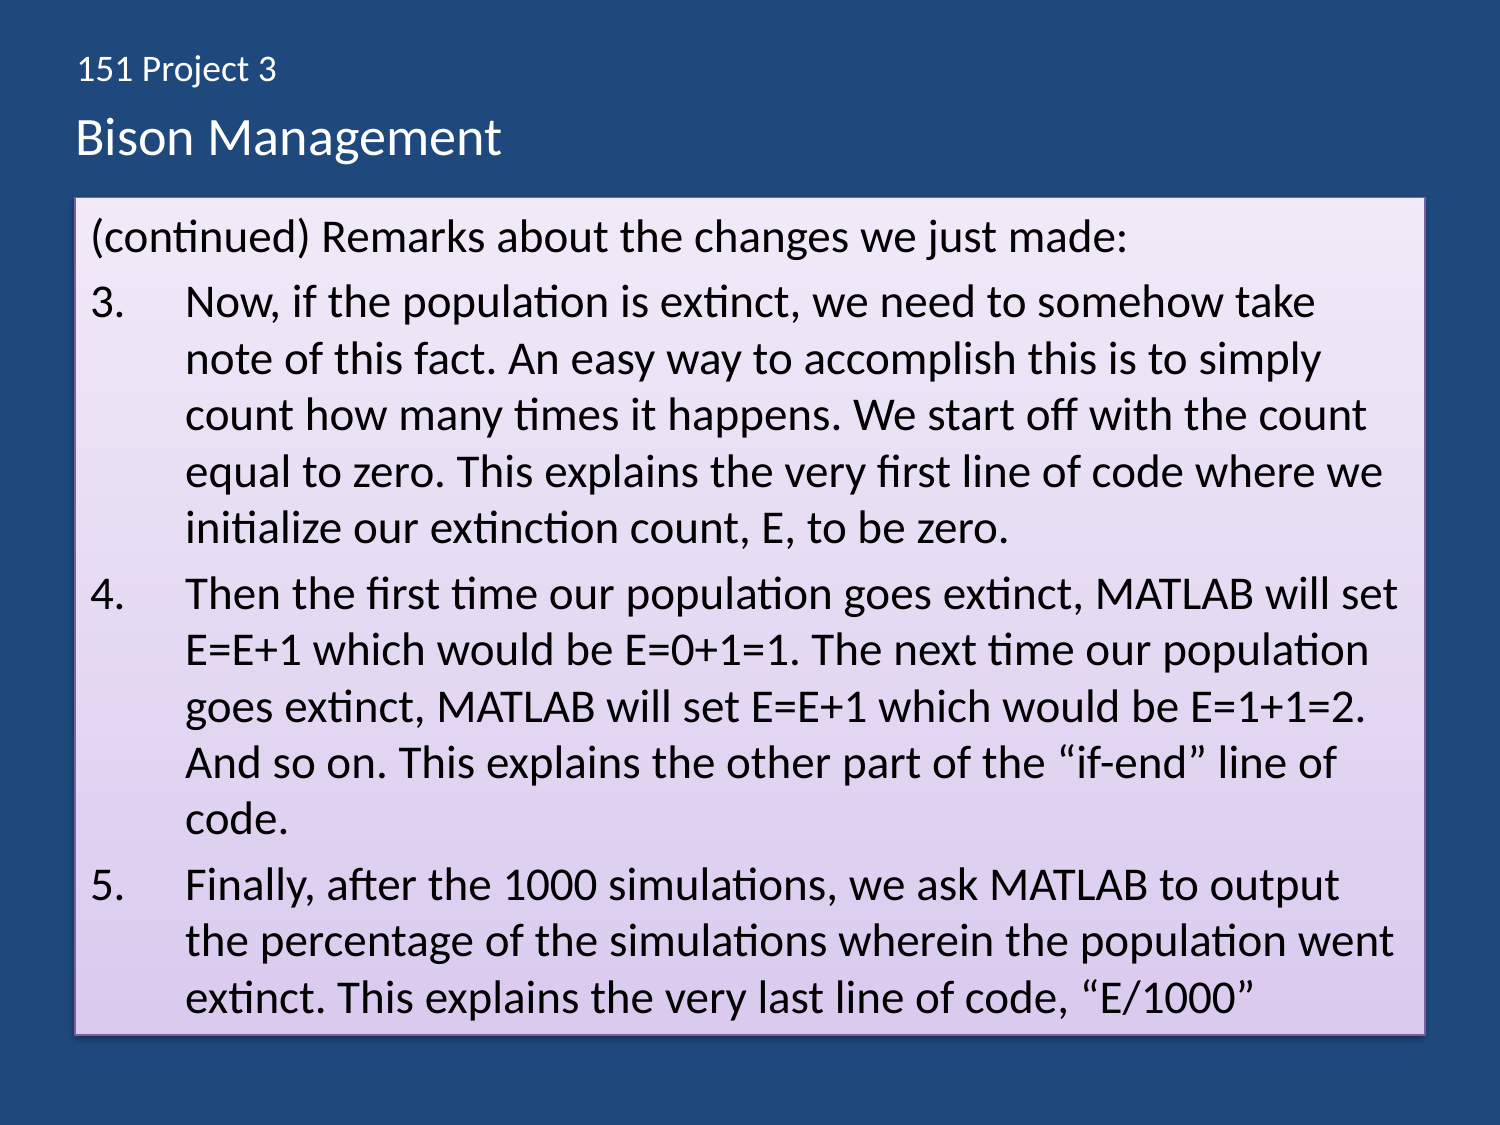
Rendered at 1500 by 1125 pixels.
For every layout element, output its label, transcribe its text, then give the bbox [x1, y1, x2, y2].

title Bison Management [60, 93, 1411, 175]
text_box 151 Project 3 [61, 36, 1402, 96]
list (continued) Remarks about the changes we just made: 3. Now, if the population is extinct, we need to somehow take note of this fact. An easy way to accomplish this is to simply count how many times it happens. We start off with the count equal to zero. This explains the very first line of code where we initialize our extinction count, E, to be zero. 4. Then the first time our population goes extinct, MATLAB will set E=E+1 which would be E=0+1=1. The next time our population goes extinct, MATLAB will set E=E+1 which would be E=1+1=2. And so on. This explains the other part of the “if-end” line of code. 5. Finally, after the 1000 simulations, we ask MATLAB to output the percentage of the simulations wherein the population went extinct. This explains the very last line of code, “E/1000” [74, 197, 1426, 1036]
